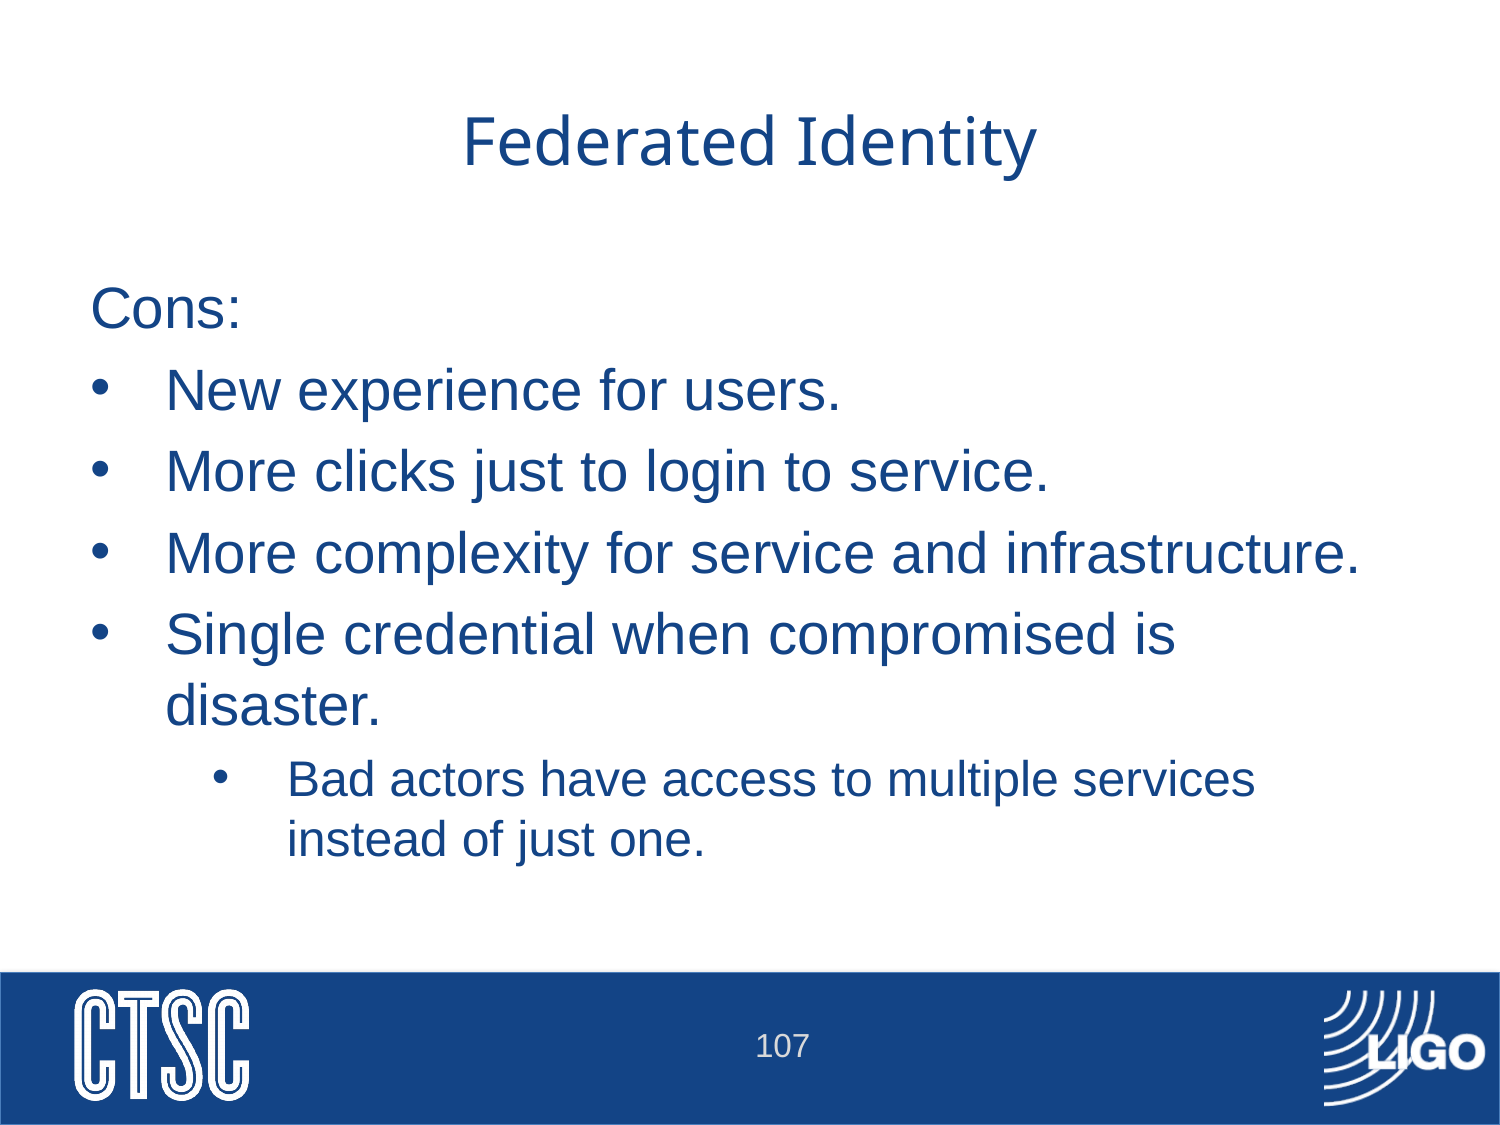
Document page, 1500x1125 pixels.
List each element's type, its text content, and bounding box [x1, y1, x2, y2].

list Cons: New experience for users. More clicks just to login to service. More complexity for service and infrastructure. Single credential when compromised is disaster. Bad actors have access to multiple services instead of just one. [75, 262, 1425, 877]
picture [0, 972, 336, 1125]
title Federated Identity [75, 45, 1425, 233]
picture [1324, 990, 1487, 1107]
